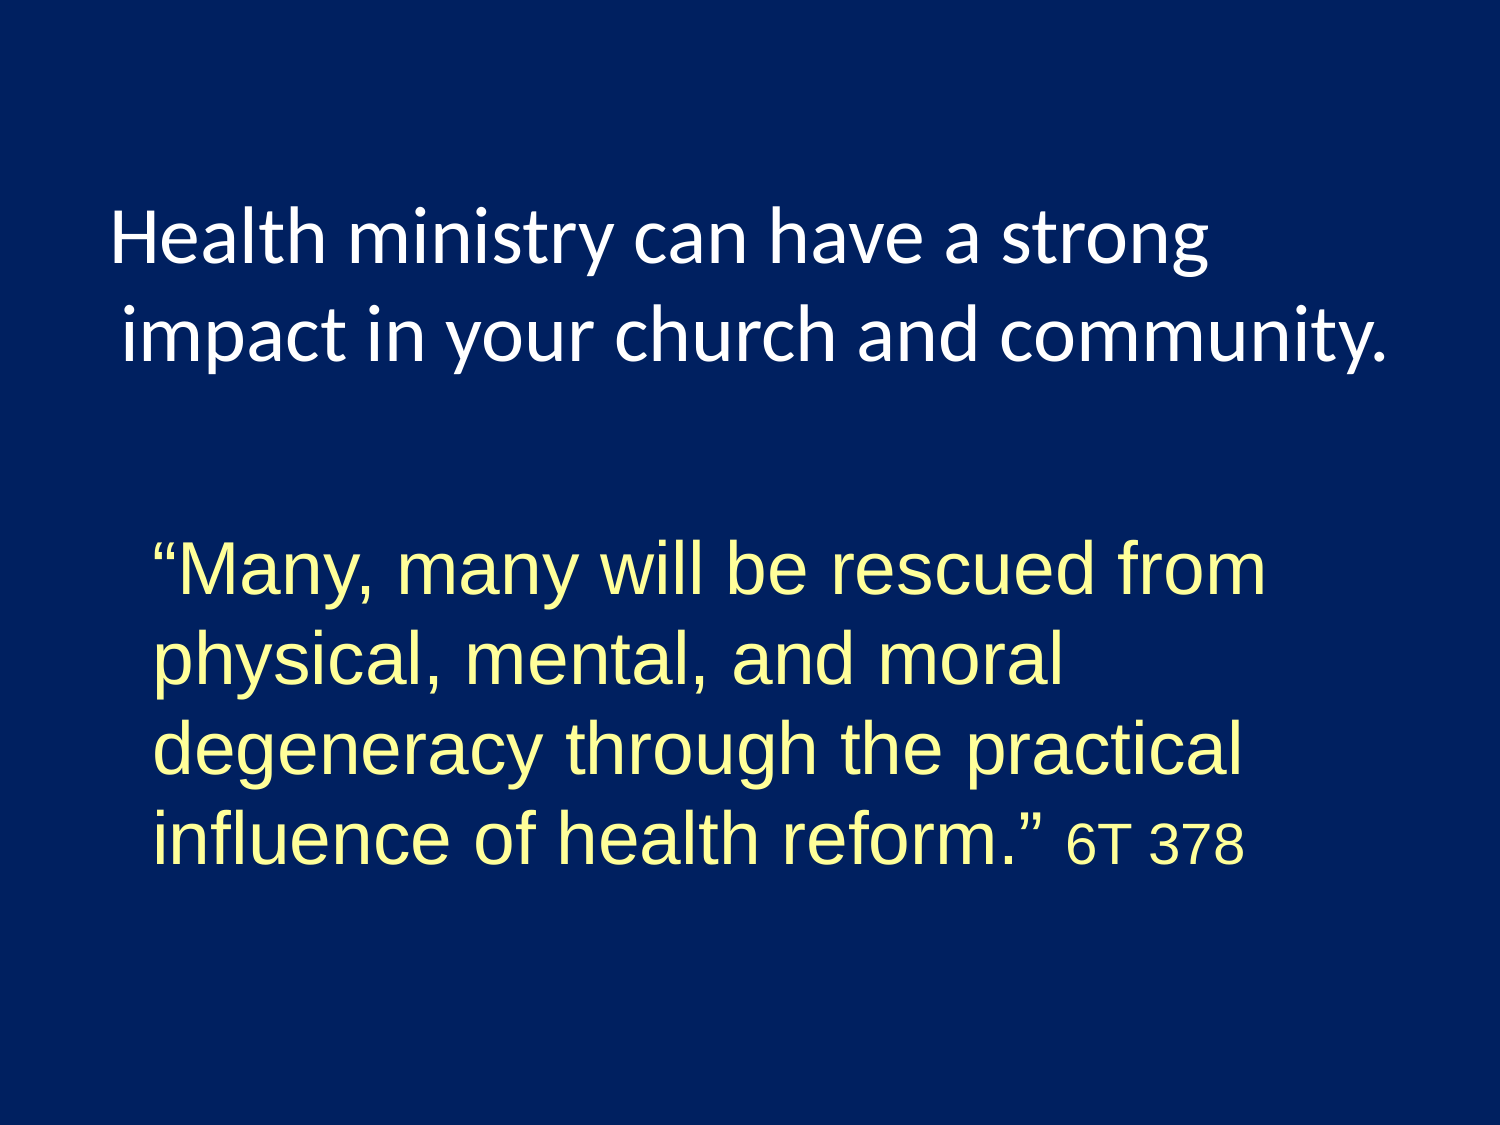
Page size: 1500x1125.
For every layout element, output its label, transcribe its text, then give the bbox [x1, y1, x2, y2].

list Health ministry can have a strong impact in your church and community. [50, 174, 1450, 388]
text_box “Many, many will be rescued from physical, mental, and moral degeneracy through the practical influence of health reform.” 6T 378 [137, 512, 1363, 888]
